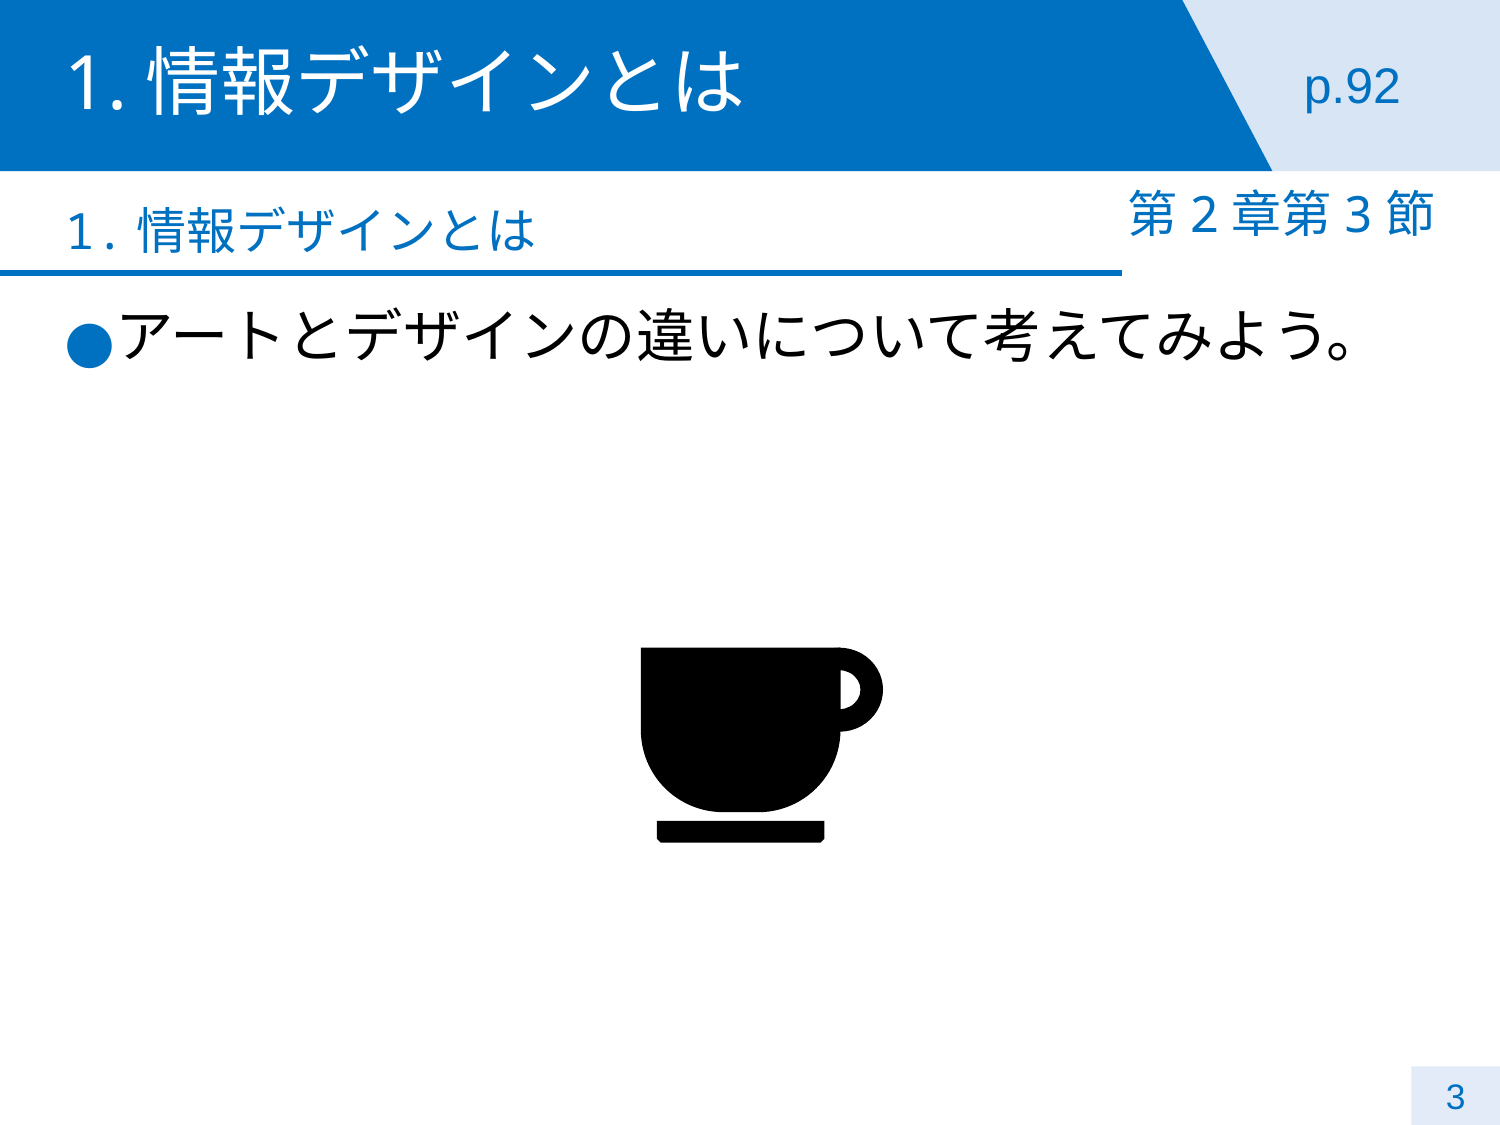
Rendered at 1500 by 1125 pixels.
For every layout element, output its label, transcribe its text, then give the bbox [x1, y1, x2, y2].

slide_number 3 [1411, 1065, 1500, 1125]
title 1.情報デザインとは [64, 0, 1270, 172]
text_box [641, 648, 883, 842]
list 第2章第3節 [1065, 181, 1436, 252]
list 1.情報デザインとは [64, 198, 1122, 269]
text_box アートとデザインの違いについて考えてみよう。 [64, 307, 1436, 378]
list p.92 [1269, 53, 1436, 123]
